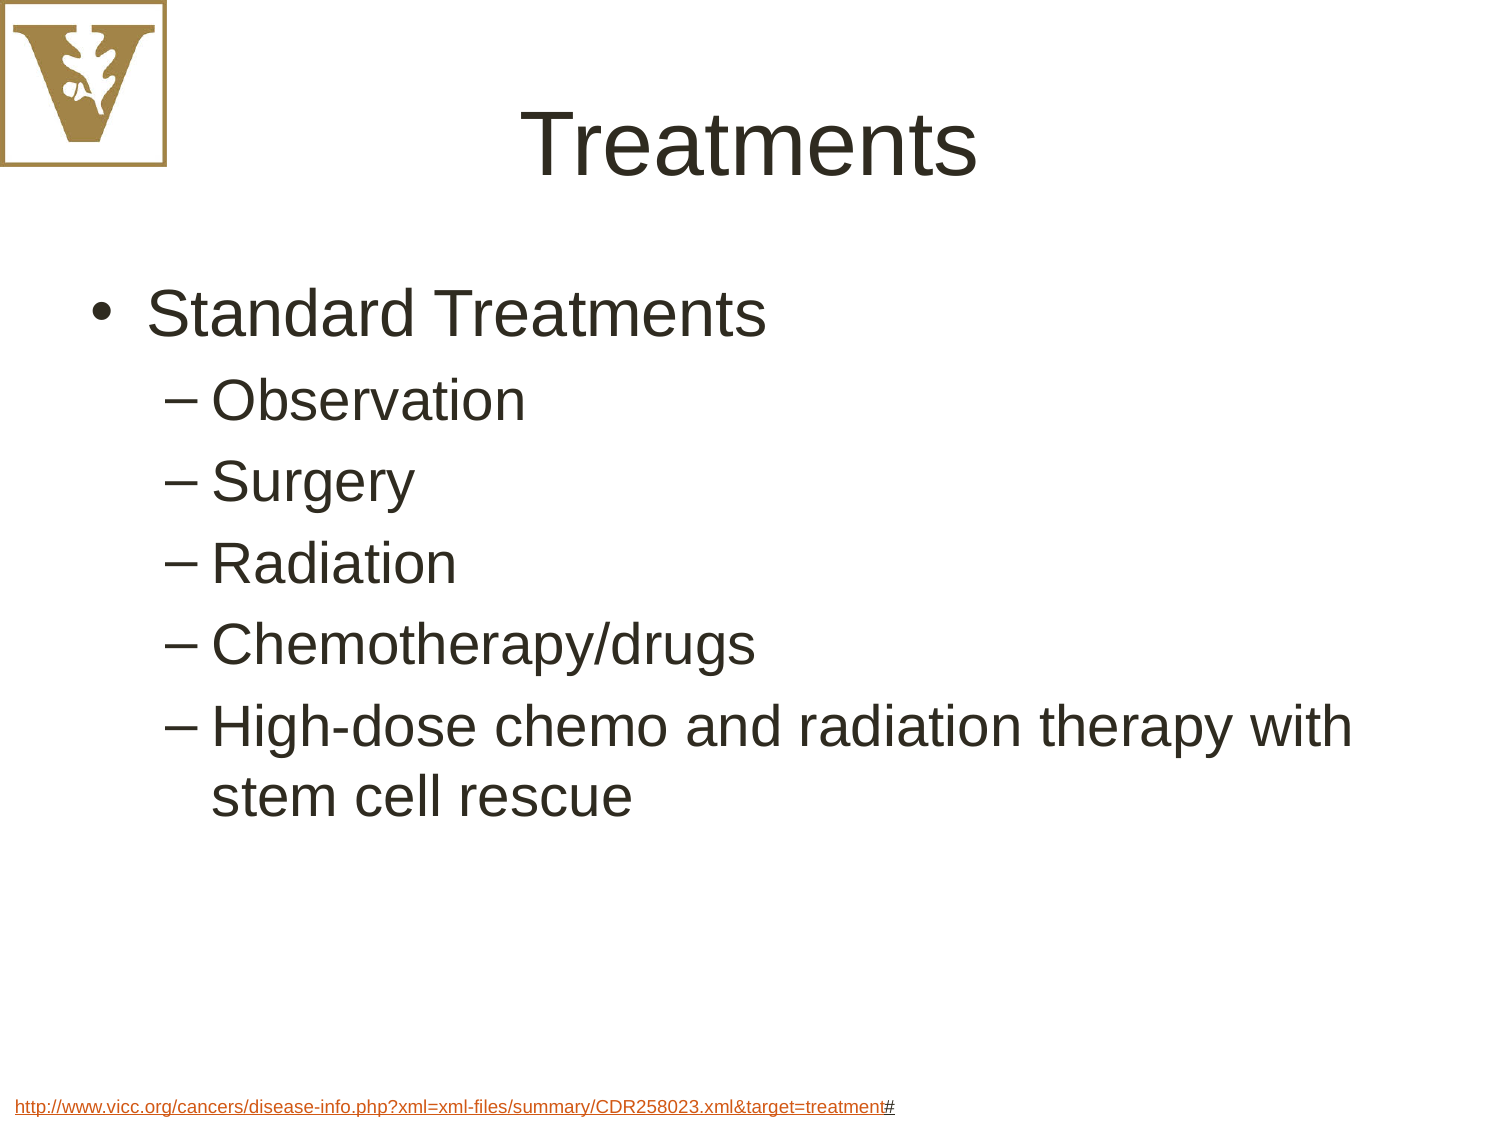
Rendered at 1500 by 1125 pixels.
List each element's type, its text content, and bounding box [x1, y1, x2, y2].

title Treatments [75, 45, 1425, 233]
text_box http://www.vicc.org/cancers/disease-info.php?xml=xml-files/summary/CDR258023.xml&target=treatment# [0, 1087, 1019, 1125]
picture [0, 0, 167, 167]
list Standard Treatments Observation Surgery Radiation Chemotherapy/drugs High-dose chemo and radiation therapy with stem cell rescue [75, 262, 1425, 1005]
